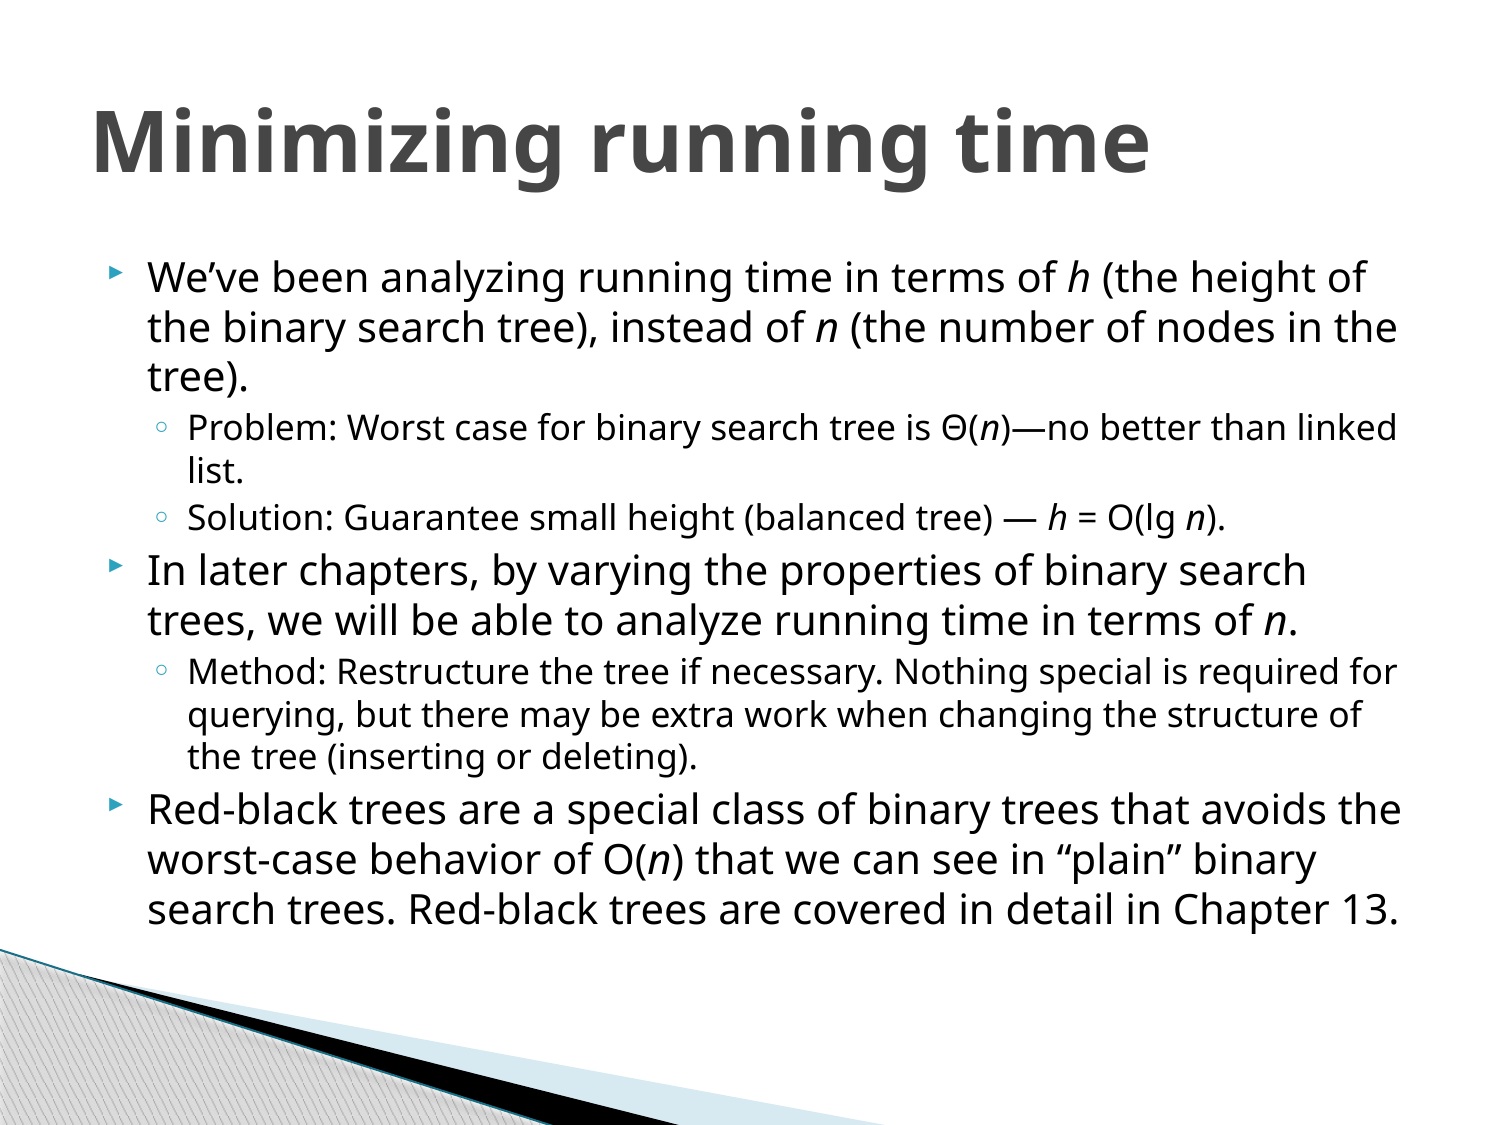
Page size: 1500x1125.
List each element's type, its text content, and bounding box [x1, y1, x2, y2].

list We’ve been analyzing running time in terms of h (the height of the binary search tree), instead of n (the number of nodes in the tree). Problem: Worst case for binary search tree is Θ(n)—no better than linked list. Solution: Guarantee small height (balanced tree) — h = O(lg n). In later chapters, by varying the properties of binary search trees, we will be able to analyze running time in terms of n. Method: Restructure the tree if necessary. Nothing special is required for querying, but there may be extra work when changing the structure of the tree (inserting or deleting). Red-black trees are a special class of binary trees that avoids the worst-case behavior of O(n) that we can see in “plain” binary search trees. Red-black trees are covered in detail in Chapter 13. [75, 243, 1425, 986]
title Minimizing running time [75, 45, 1425, 233]
